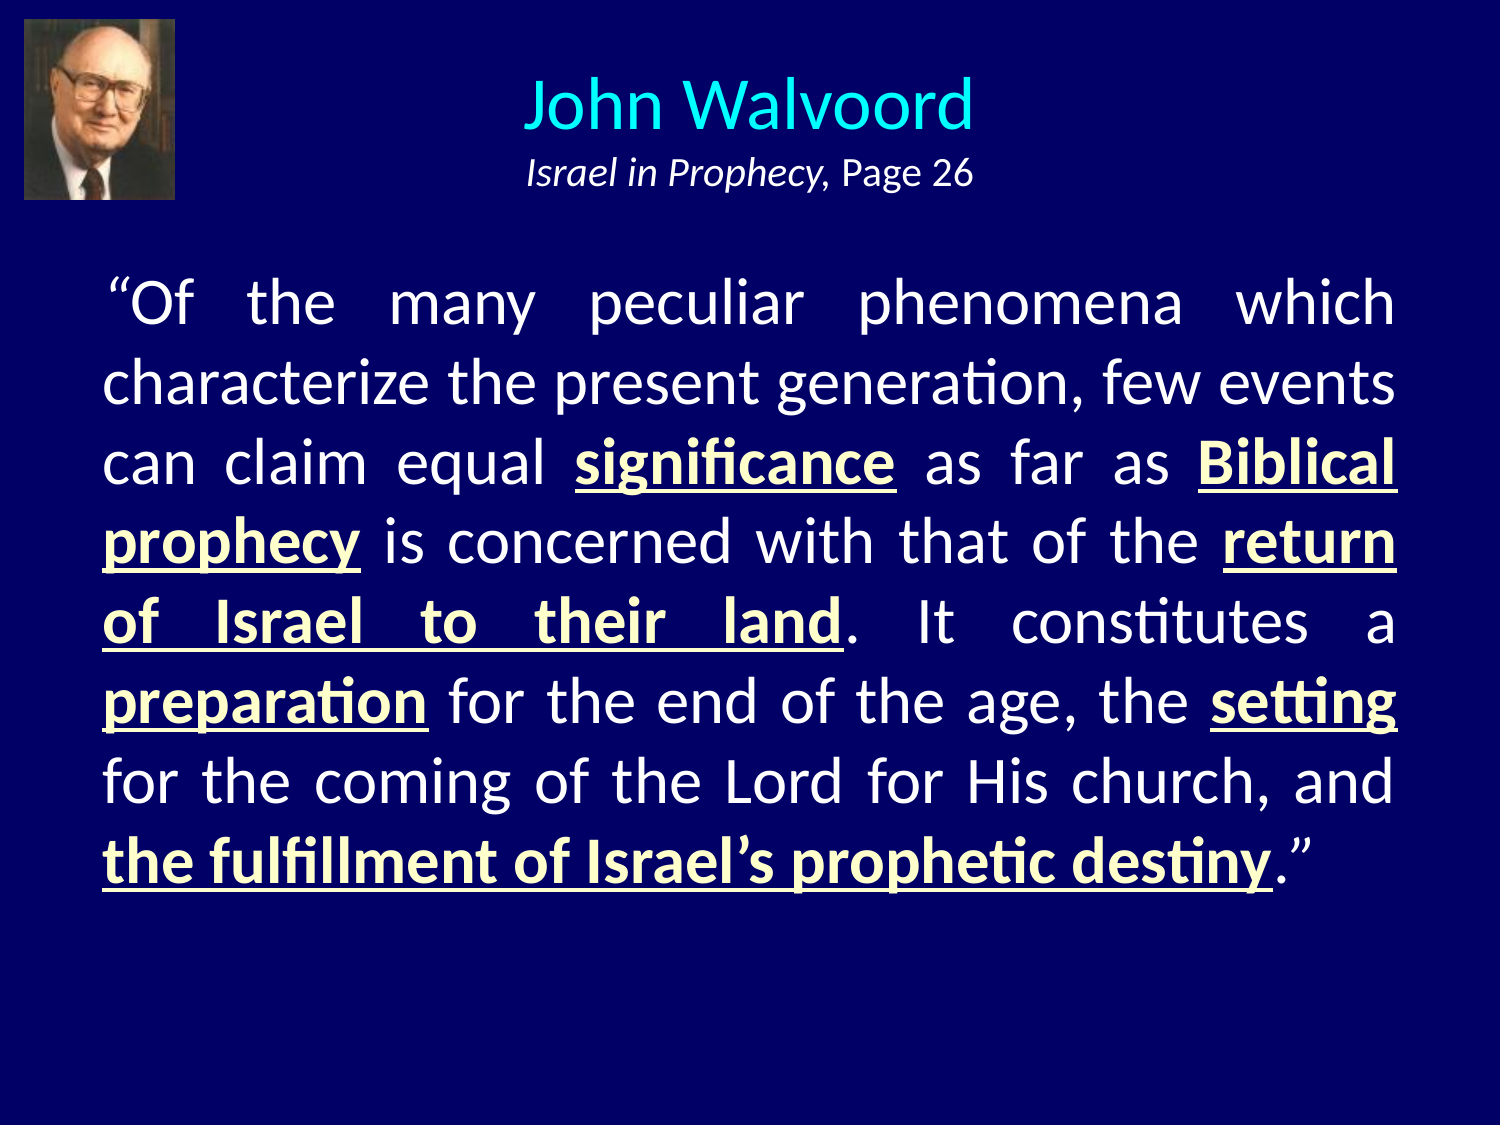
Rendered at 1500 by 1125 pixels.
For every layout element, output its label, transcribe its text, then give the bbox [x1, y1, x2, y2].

title John Walvoord Israel in Prophecy, Page 26 [330, 37, 1169, 213]
picture [23, 19, 176, 201]
list “Of the many peculiar phenomena which characterize the present generation, few events can claim equal significance as far as Biblical prophecy is concerned with that of the return of Israel to their land. It constitutes a preparation for the end of the age, the setting for the coming of the Lord for His church, and the fulfillment of Israel’s prophetic destiny.” [87, 249, 1413, 1051]
